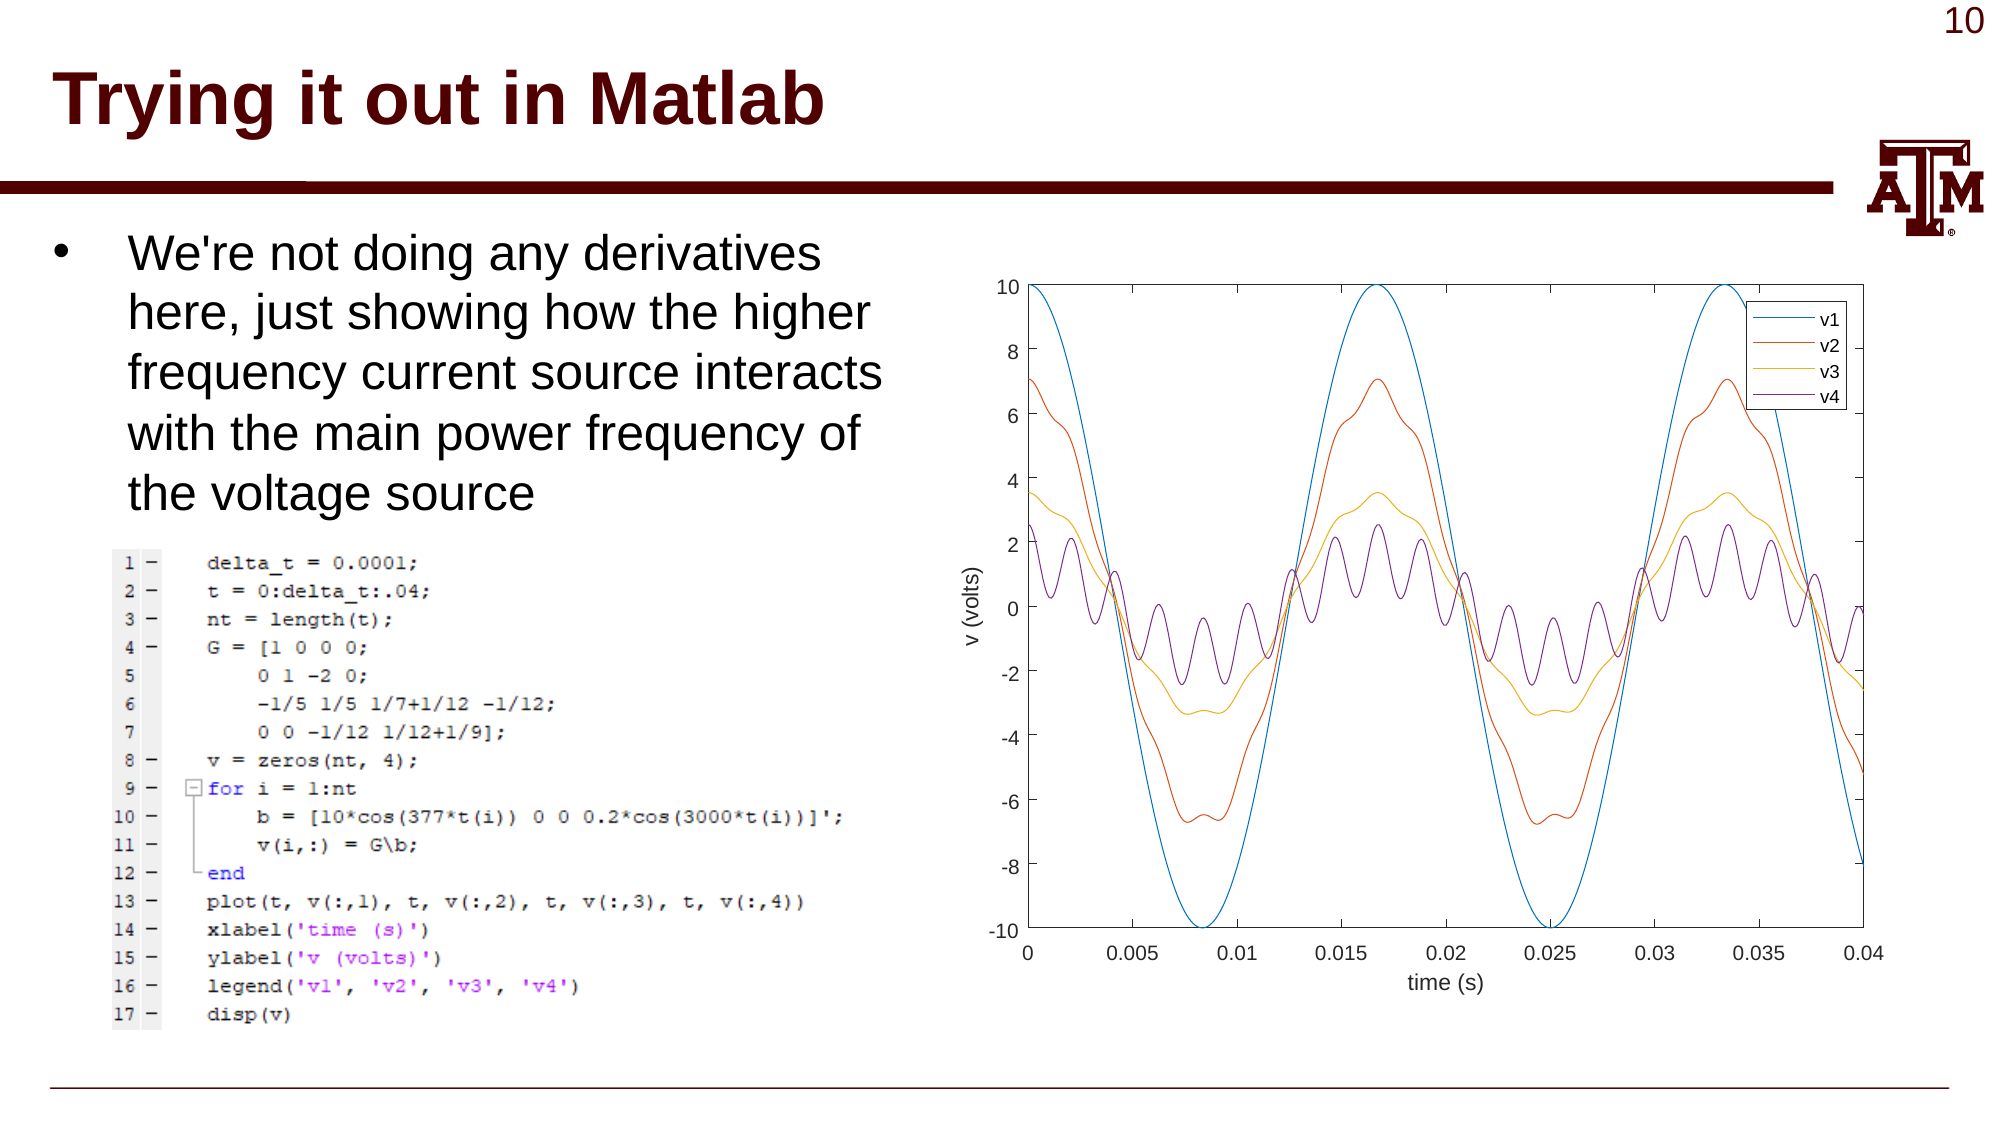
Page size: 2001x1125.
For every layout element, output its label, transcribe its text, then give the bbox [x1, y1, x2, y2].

list We're not doing any derivatives here, just showing how the higher frequency current source interacts with the main power frequency of the voltage source [37, 212, 951, 1063]
picture [112, 549, 859, 1030]
title Trying it out in Matlab [37, 12, 1826, 188]
picture [887, 112, 2000, 1013]
